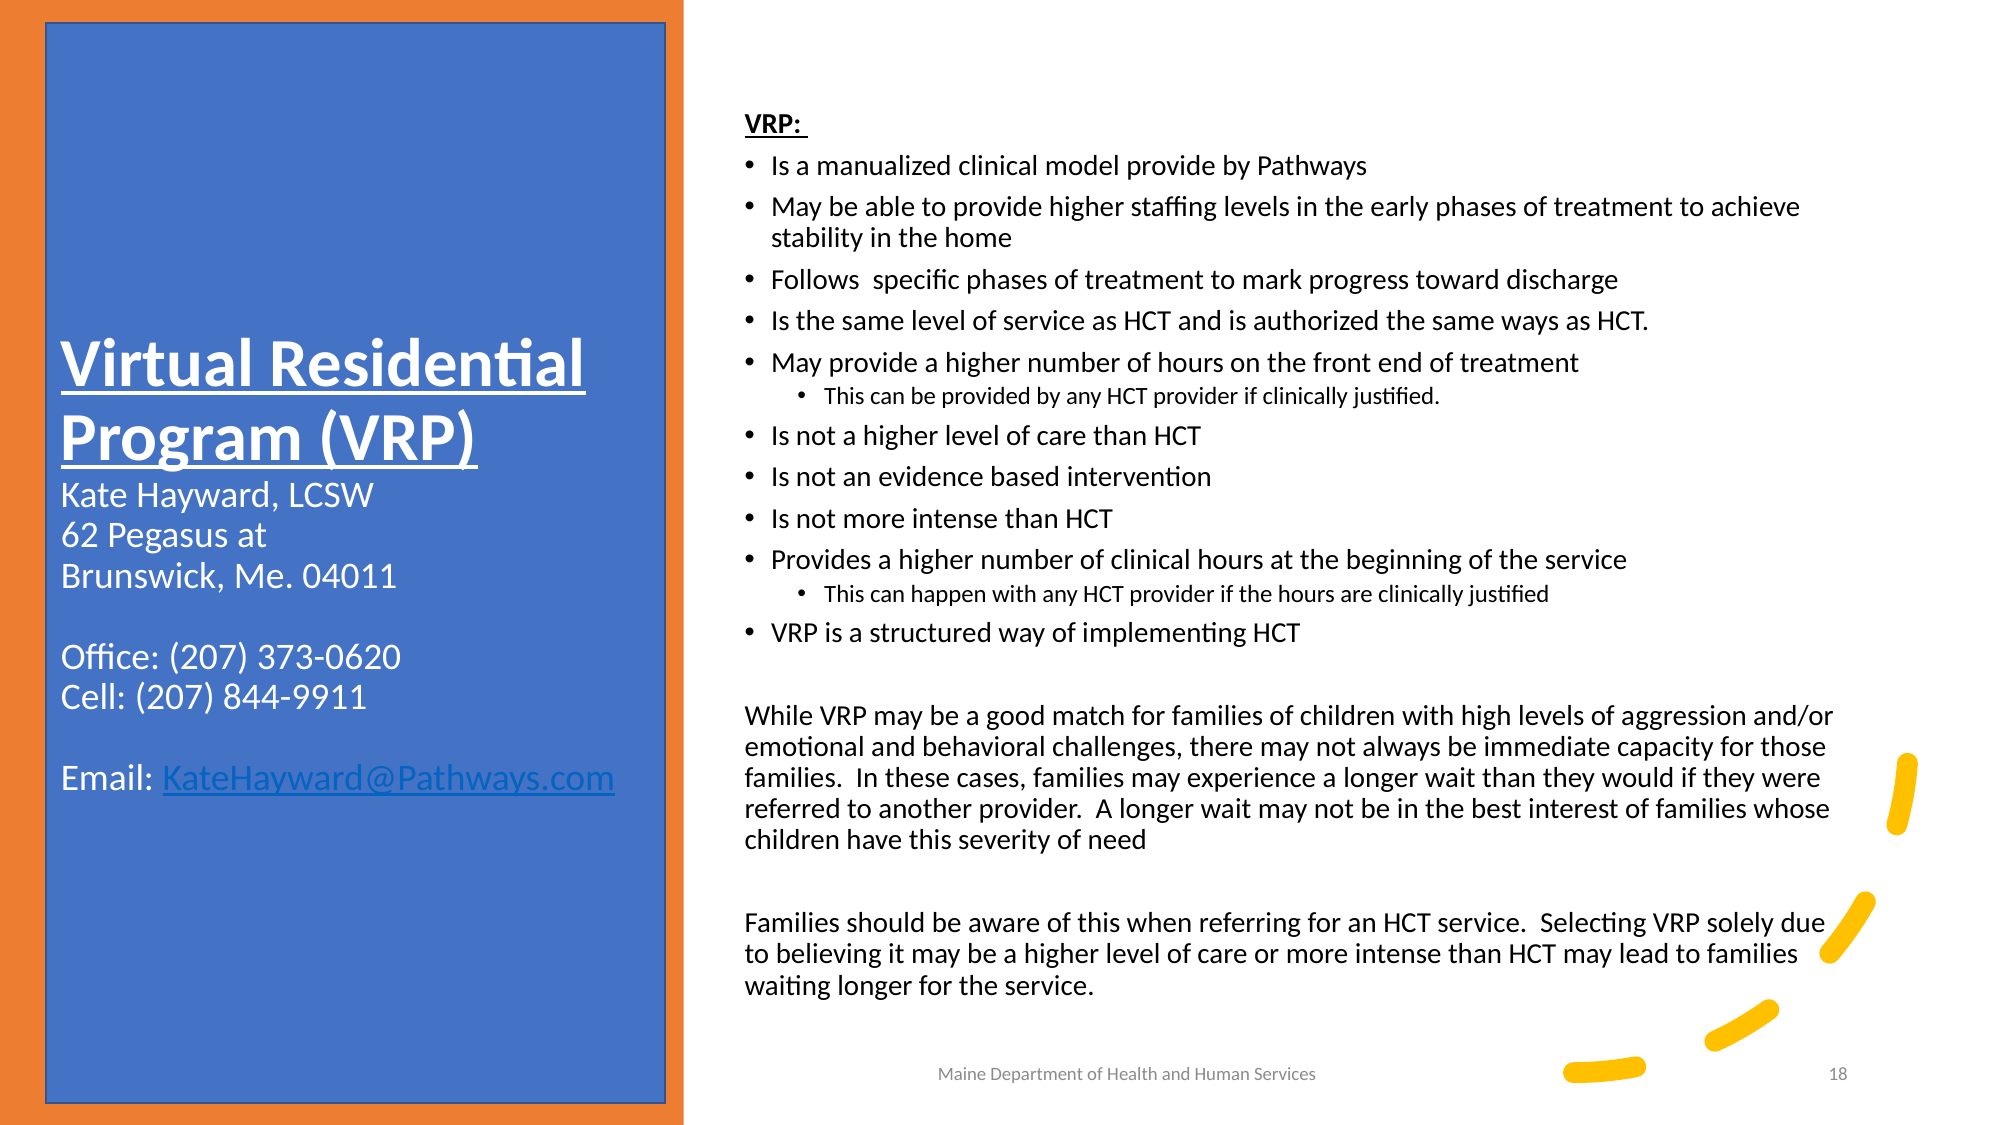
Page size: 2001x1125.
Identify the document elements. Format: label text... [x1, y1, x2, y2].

text_box [1572, 1014, 1764, 1074]
list VRP: Is a manualized clinical model provide by Pathways May be able to provide higher staffing levels in the early phases of treatment to achieve stability in the home Follows specific phases of treatment to mark progress toward discharge Is the same level of service as HCT and is authorized the same ways as HCT. May provide a higher number of hours on the front end of treatment This can be provided by any HCT provider if clinically justified. Is not a higher level of care than HCT Is not an evidence based intervention Is not more intense than HCT Provides a higher number of clinical hours at the beginning of the service This can happen with any HCT provider if the hours are clinically justified VRP is a structured way of implementing HCT While VRP may be a good match for families of children with high levels of aggression and/or emotional and behavioral challenges, there may not always be immediate capacity for those families. In these cases, families may experience a longer wait than they would if they were referred to another provider. A longer wait may not be in the best interest of families whose children have this severity of need Families should be aware of this when referring for an HCT service. Selecting VRP solely due to believing it may be a higher level of care or more intense than HCT may lead to families waiting longer for the service. [729, 97, 1863, 1014]
text_box [0, 0, 685, 1125]
text_box [685, 0, 2000, 1125]
title Virtual Residential Program (VRP) Kate Hayward, LCSW 62 Pegasus at Brunswick, Me. 04011 Office: (207) 373-0620 Cell: (207) 844-9911 Email: KateHayward@Pathways.com [45, 22, 666, 1104]
footer Maine Department of Health and Human Services [729, 1042, 1524, 1103]
text_box [1863, 737, 1909, 907]
slide_number 18 [1610, 1042, 1863, 1103]
